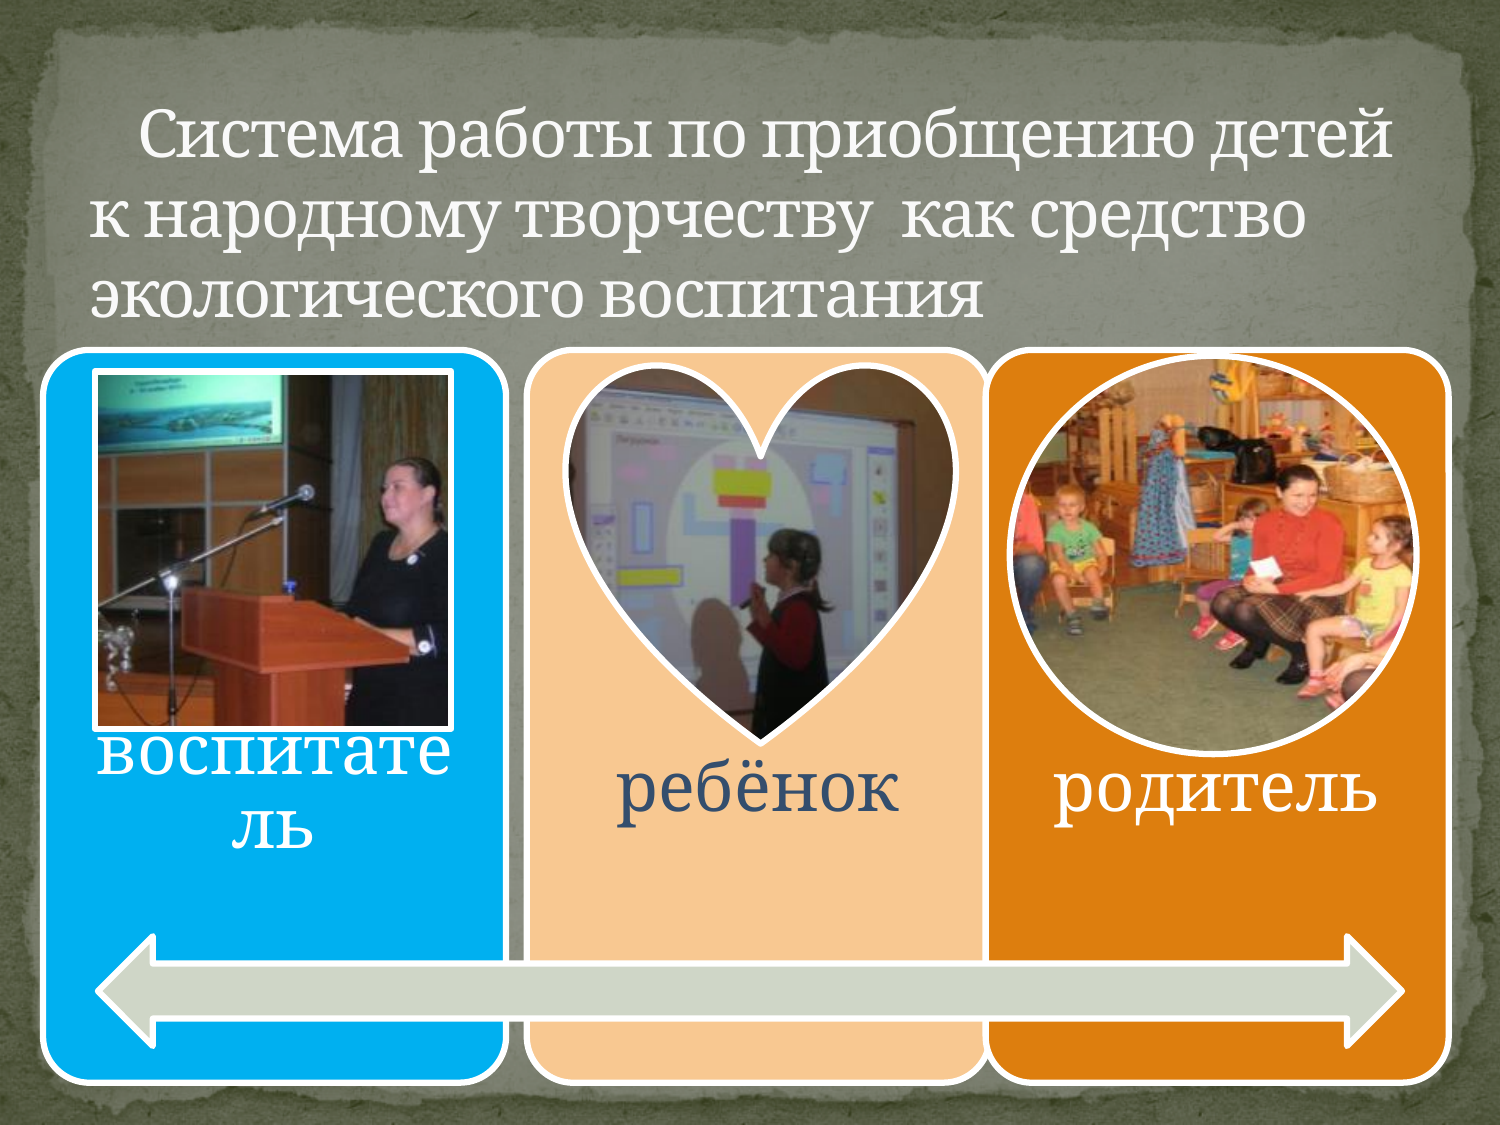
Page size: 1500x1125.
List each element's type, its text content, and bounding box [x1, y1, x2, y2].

title Система работы по приобщению детей к народному творчеству как средство экологического воспитания [74, 24, 1425, 339]
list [44, 352, 1455, 1080]
